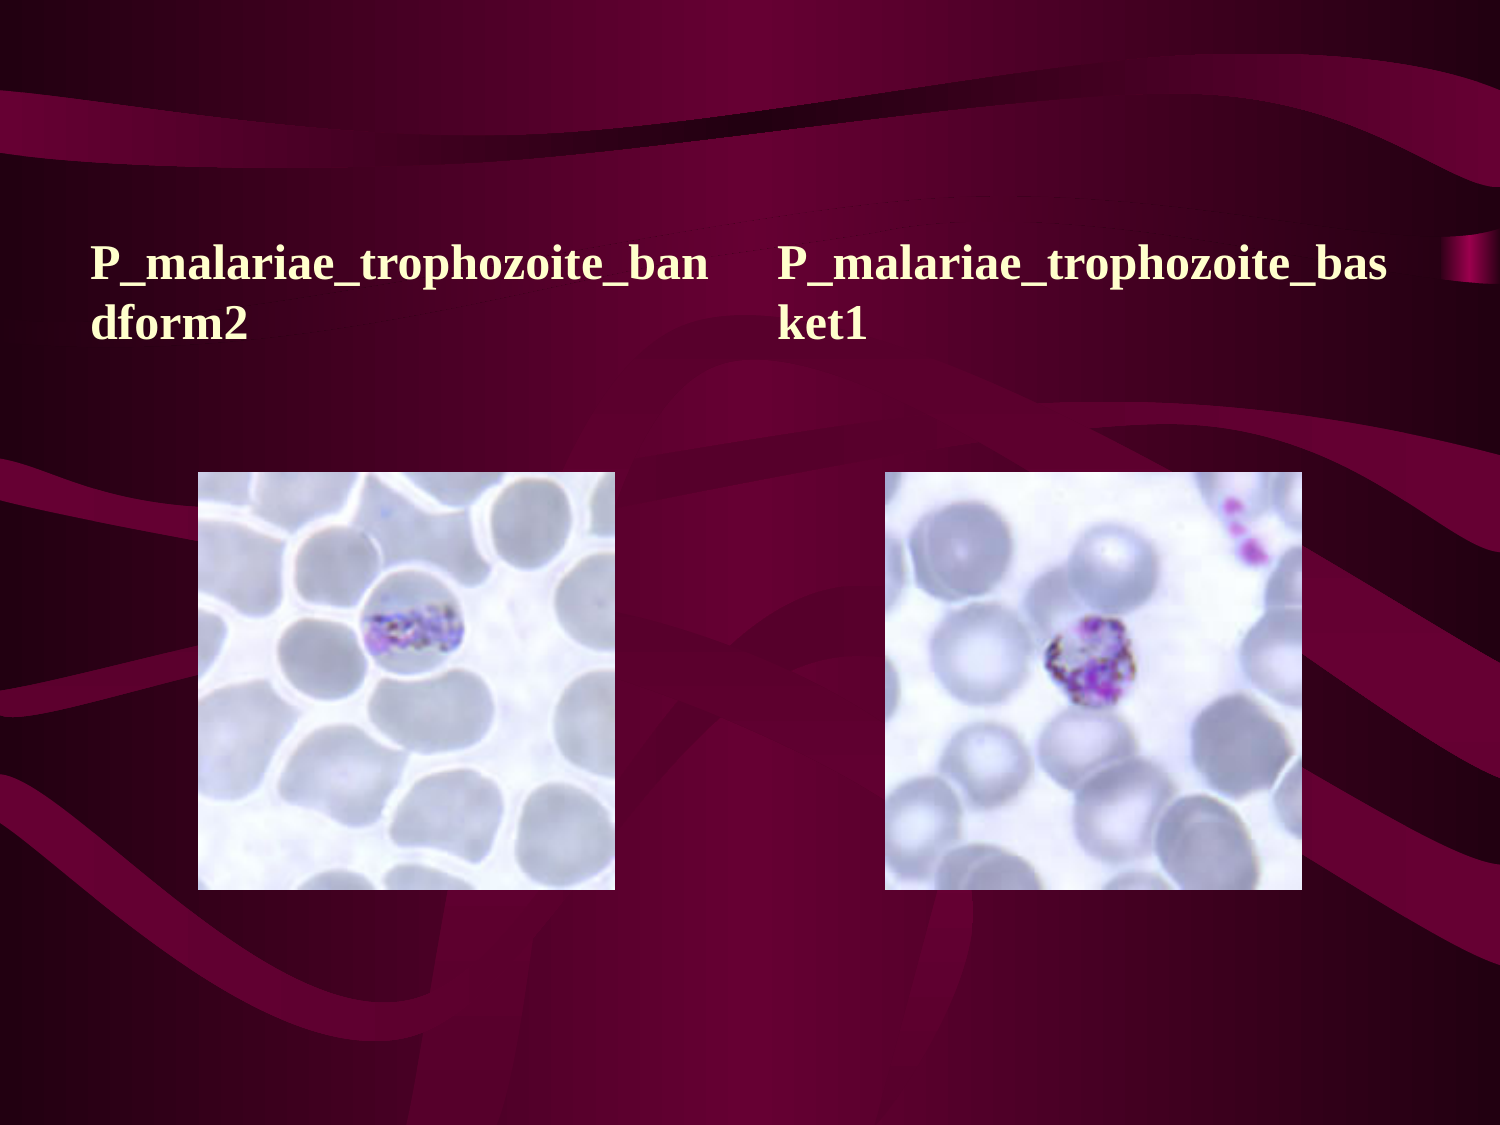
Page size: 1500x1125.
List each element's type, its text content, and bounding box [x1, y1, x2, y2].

list P_malariae_trophozoite_basket1 [761, 251, 1425, 357]
list P_malariae_trophozoite_bandform2 [75, 251, 738, 357]
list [197, 472, 615, 890]
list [884, 472, 1303, 890]
